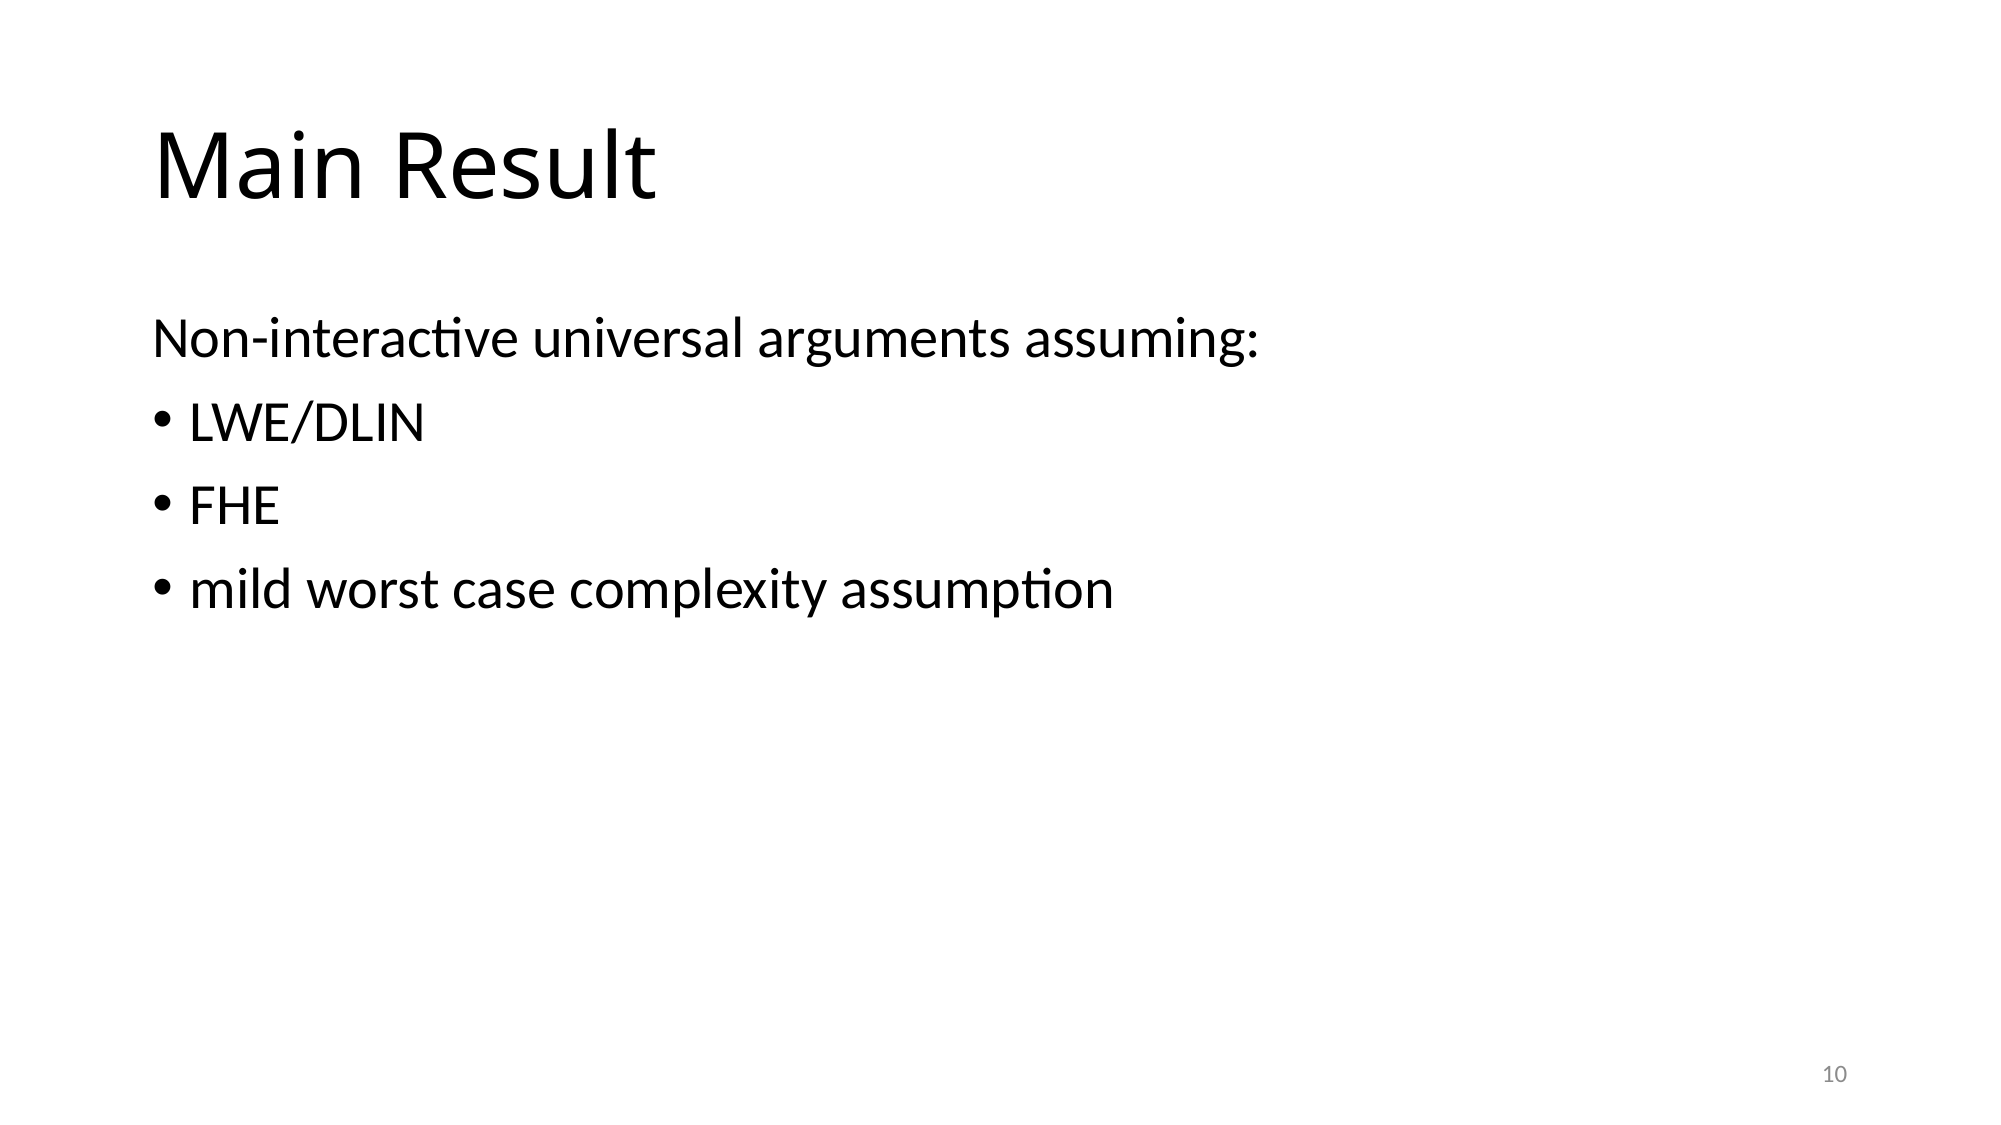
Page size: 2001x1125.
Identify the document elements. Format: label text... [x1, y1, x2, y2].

title Main Result [137, 59, 1863, 278]
slide_number 10 [1412, 1042, 1863, 1103]
list Non-interactive universal arguments assuming: LWE/DLIN FHE mild worst case complexity assumption [137, 299, 1863, 1014]
